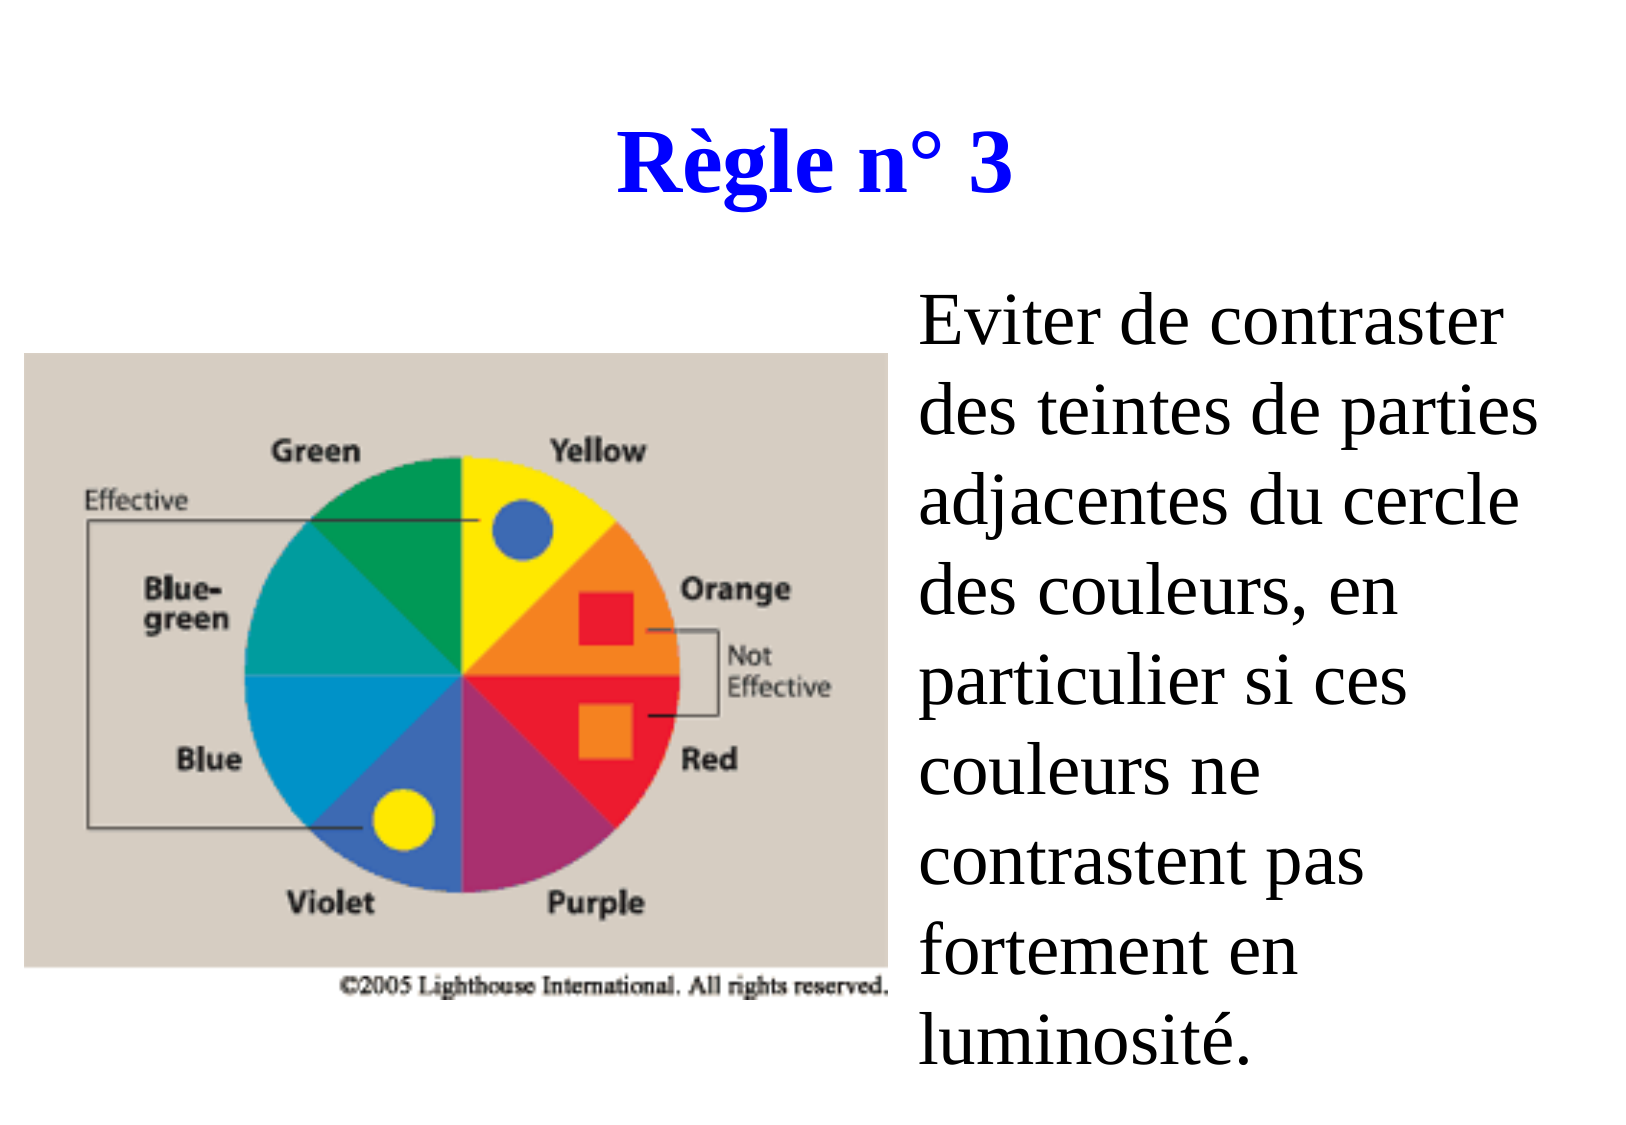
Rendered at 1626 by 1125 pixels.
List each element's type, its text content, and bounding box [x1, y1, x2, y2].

text_box Eviter de contraster des teintes de parties adjacentes du cercle des couleurs, en particulier si ces couleurs ne contrastent pas fortement en luminosité. [903, 262, 1600, 1088]
title Règle n° 3 [125, 62, 1507, 250]
picture [24, 353, 888, 1001]
